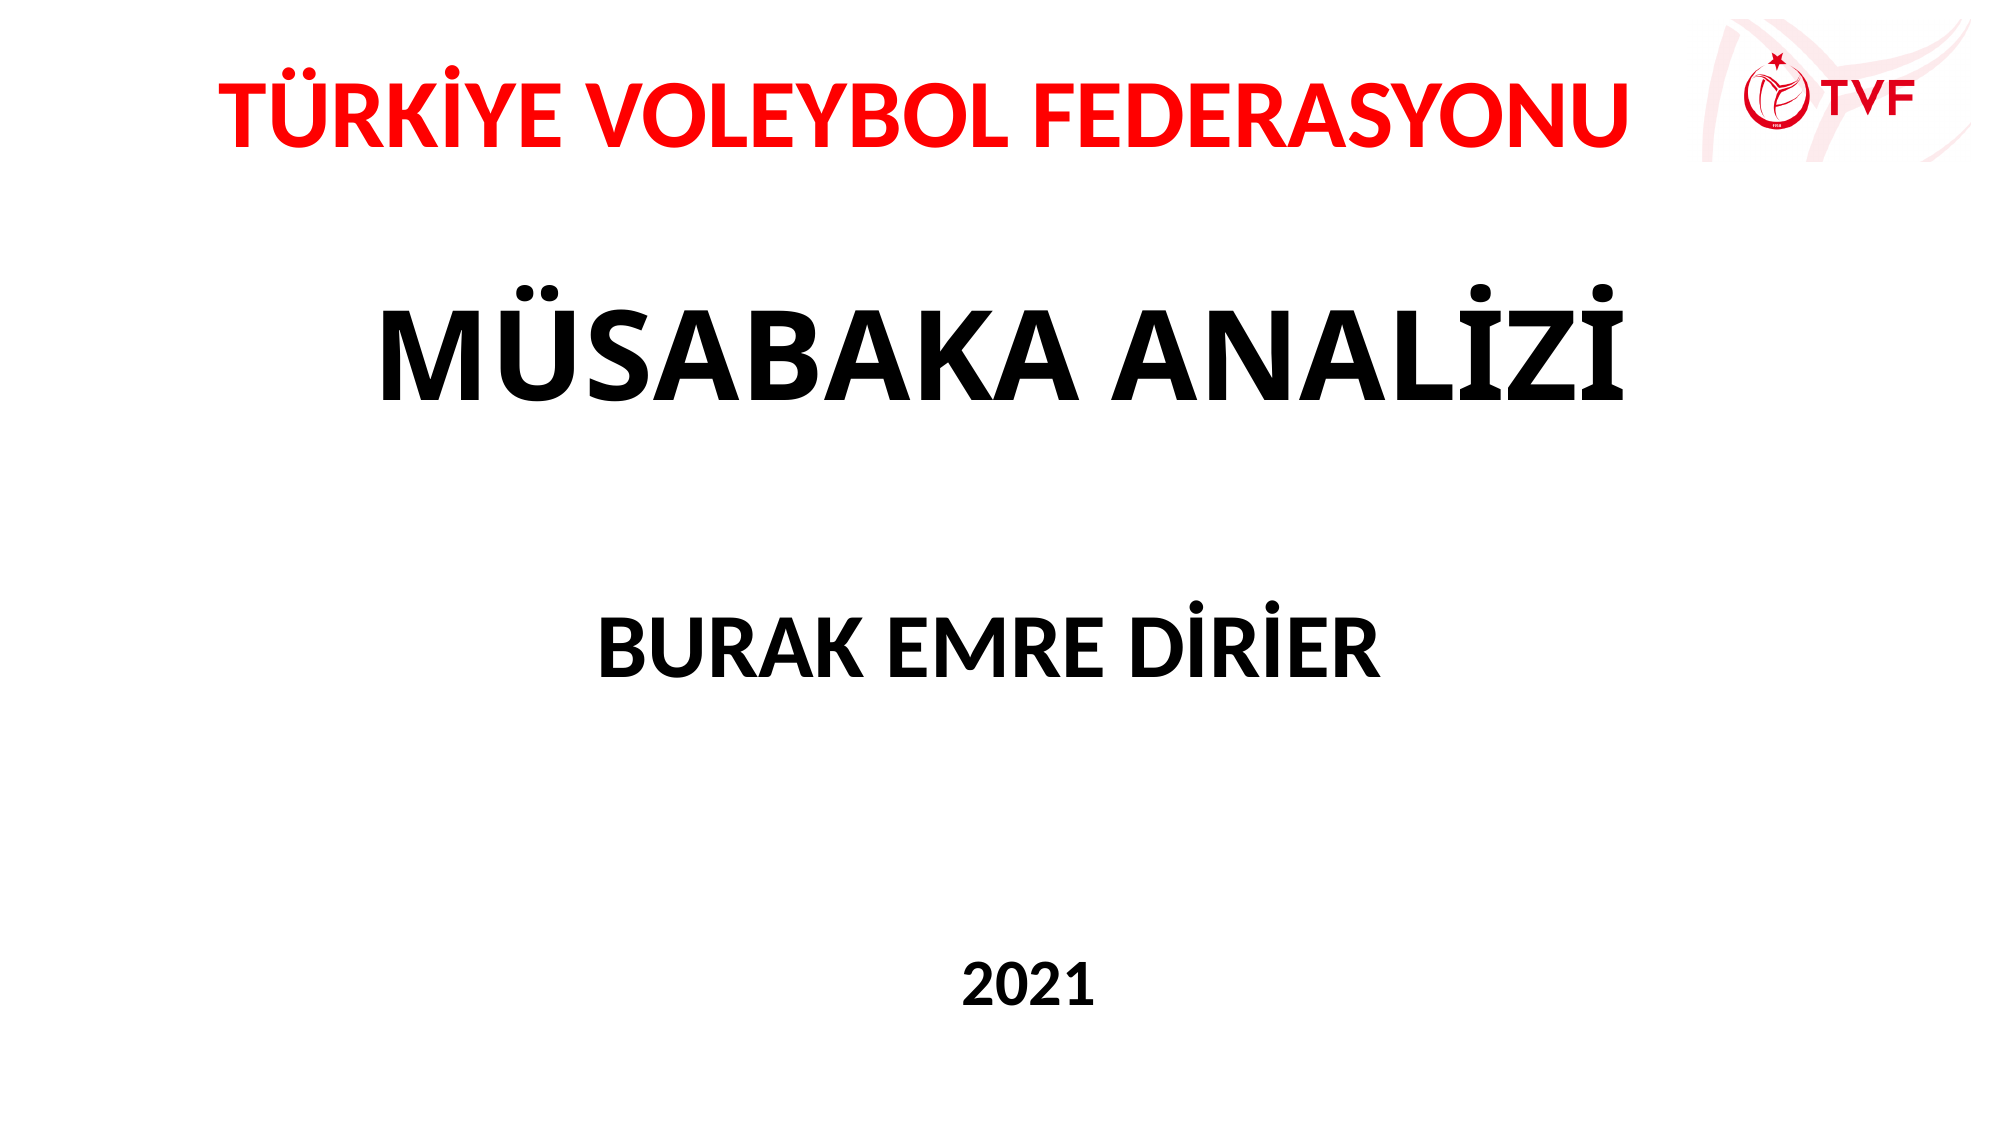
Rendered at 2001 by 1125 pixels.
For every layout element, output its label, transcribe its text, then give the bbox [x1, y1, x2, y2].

subtitle BURAK EMRE DİRİER [249, 590, 1750, 863]
text_box TÜRKİYE VOLEYBOL FEDERASYONU [12, 55, 1862, 177]
text_box 2021 [560, 940, 1498, 1029]
title MÜSABAKA ANALİZİ [249, 184, 1750, 436]
picture [1687, 19, 1971, 162]
